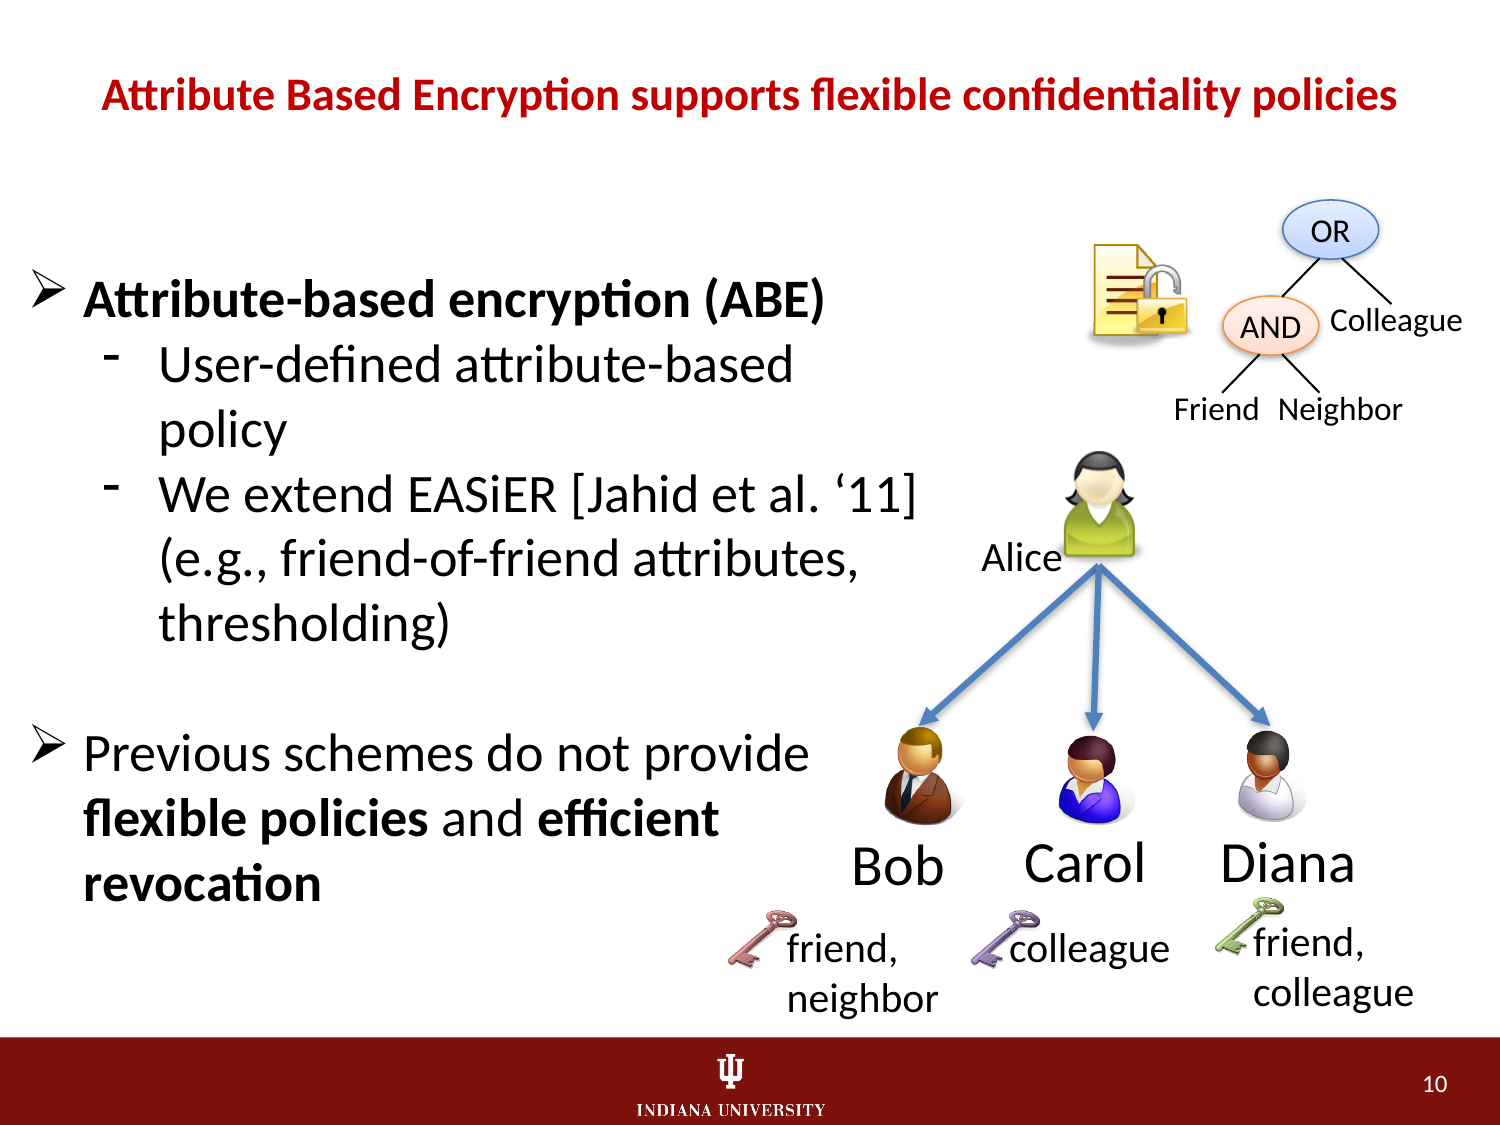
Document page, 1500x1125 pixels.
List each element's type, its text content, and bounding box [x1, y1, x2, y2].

text_box Attribute-based encryption (ABE) User-defined attribute-based policy We extend EASiER [Jahid et al. ‘11] (e.g., friend-of-friend attributes, thresholding) Previous schemes do not provide flexible policies and efficient revocation [12, 255, 719, 920]
picture [637, 1054, 825, 1116]
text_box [724, 199, 1463, 1030]
title Attribute Based Encryption supports flexible confidentiality policies [75, 32, 1425, 150]
slide_number 10 [1112, 1052, 1463, 1113]
